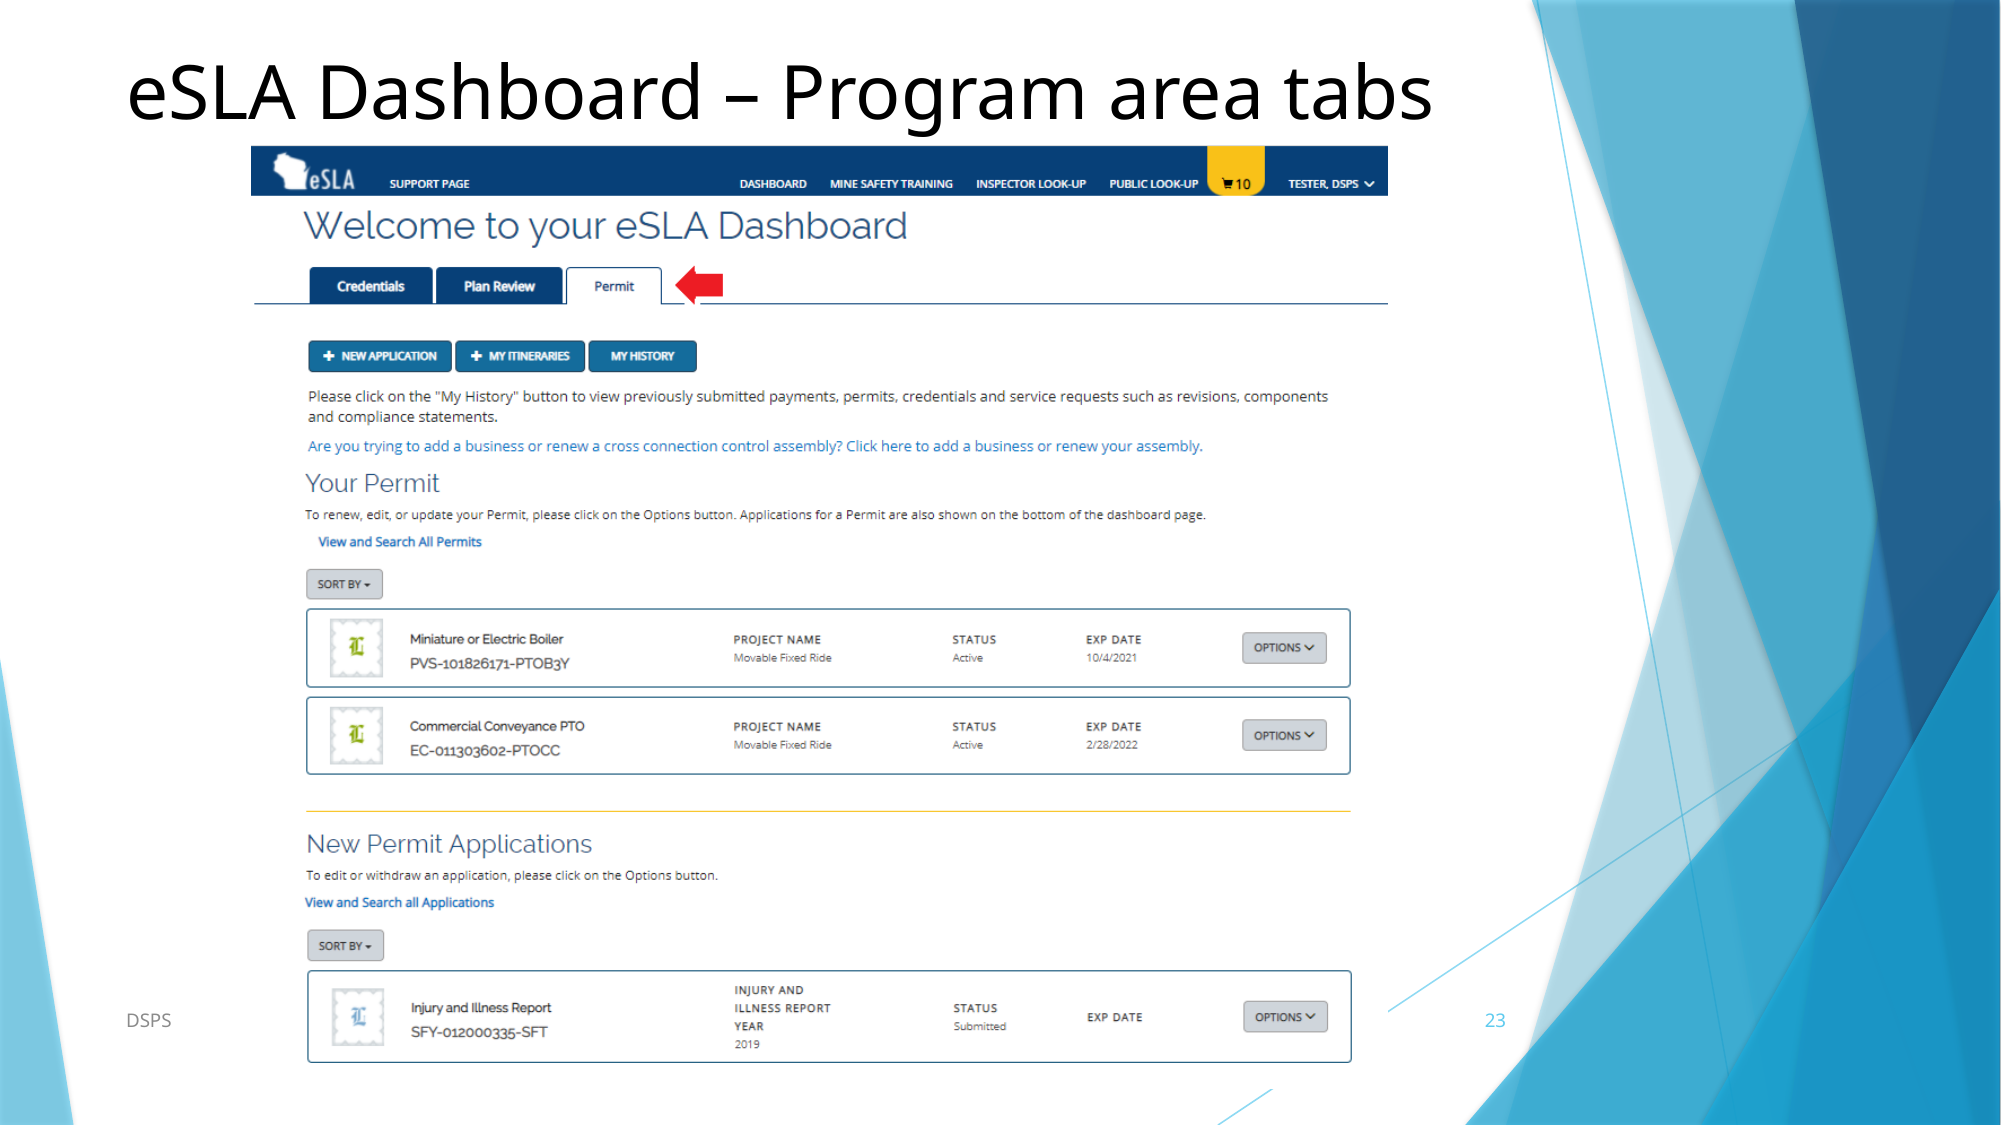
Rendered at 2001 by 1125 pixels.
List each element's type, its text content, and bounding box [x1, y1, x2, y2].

title eSLA Dashboard – Program area tabs [111, 36, 1522, 254]
picture [250, 145, 1389, 1089]
footer DSPS [111, 991, 246, 1051]
slide_number 23 [1409, 991, 1522, 1051]
